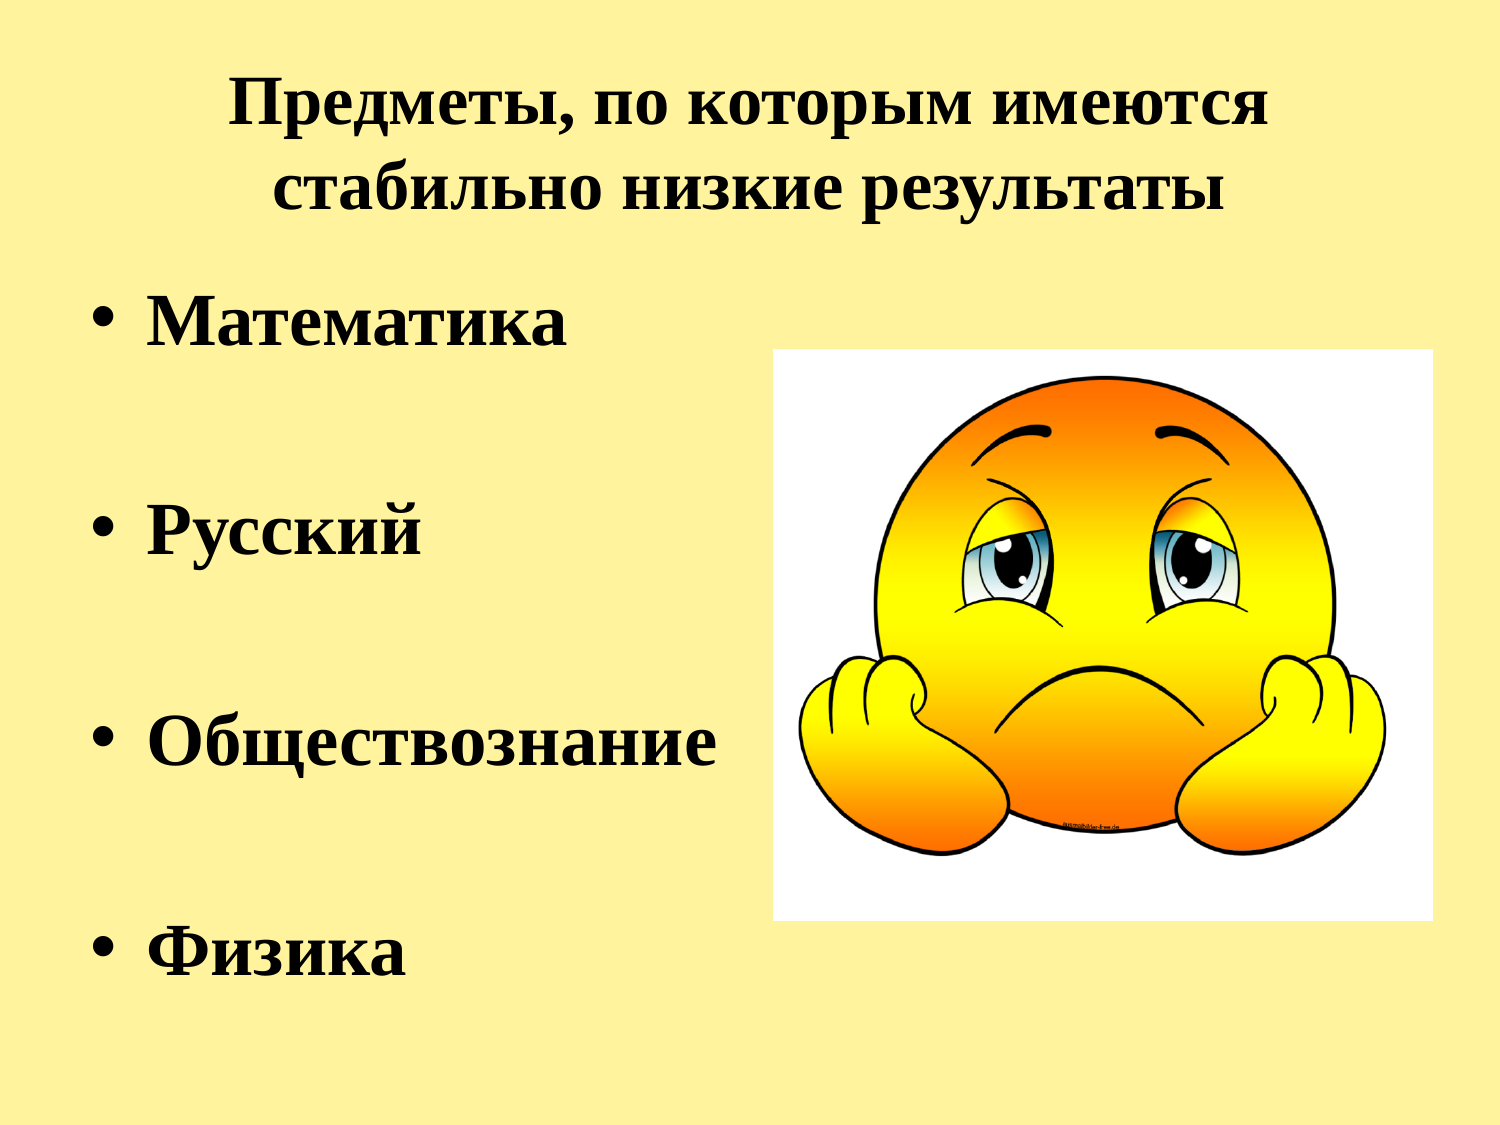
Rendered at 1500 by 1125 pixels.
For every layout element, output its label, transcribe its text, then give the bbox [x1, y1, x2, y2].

list Математика Русский Обществознание Физика [75, 262, 1425, 1005]
title Предметы, по которым имеются стабильно низкие результаты [75, 45, 1425, 233]
picture [773, 349, 1433, 922]
